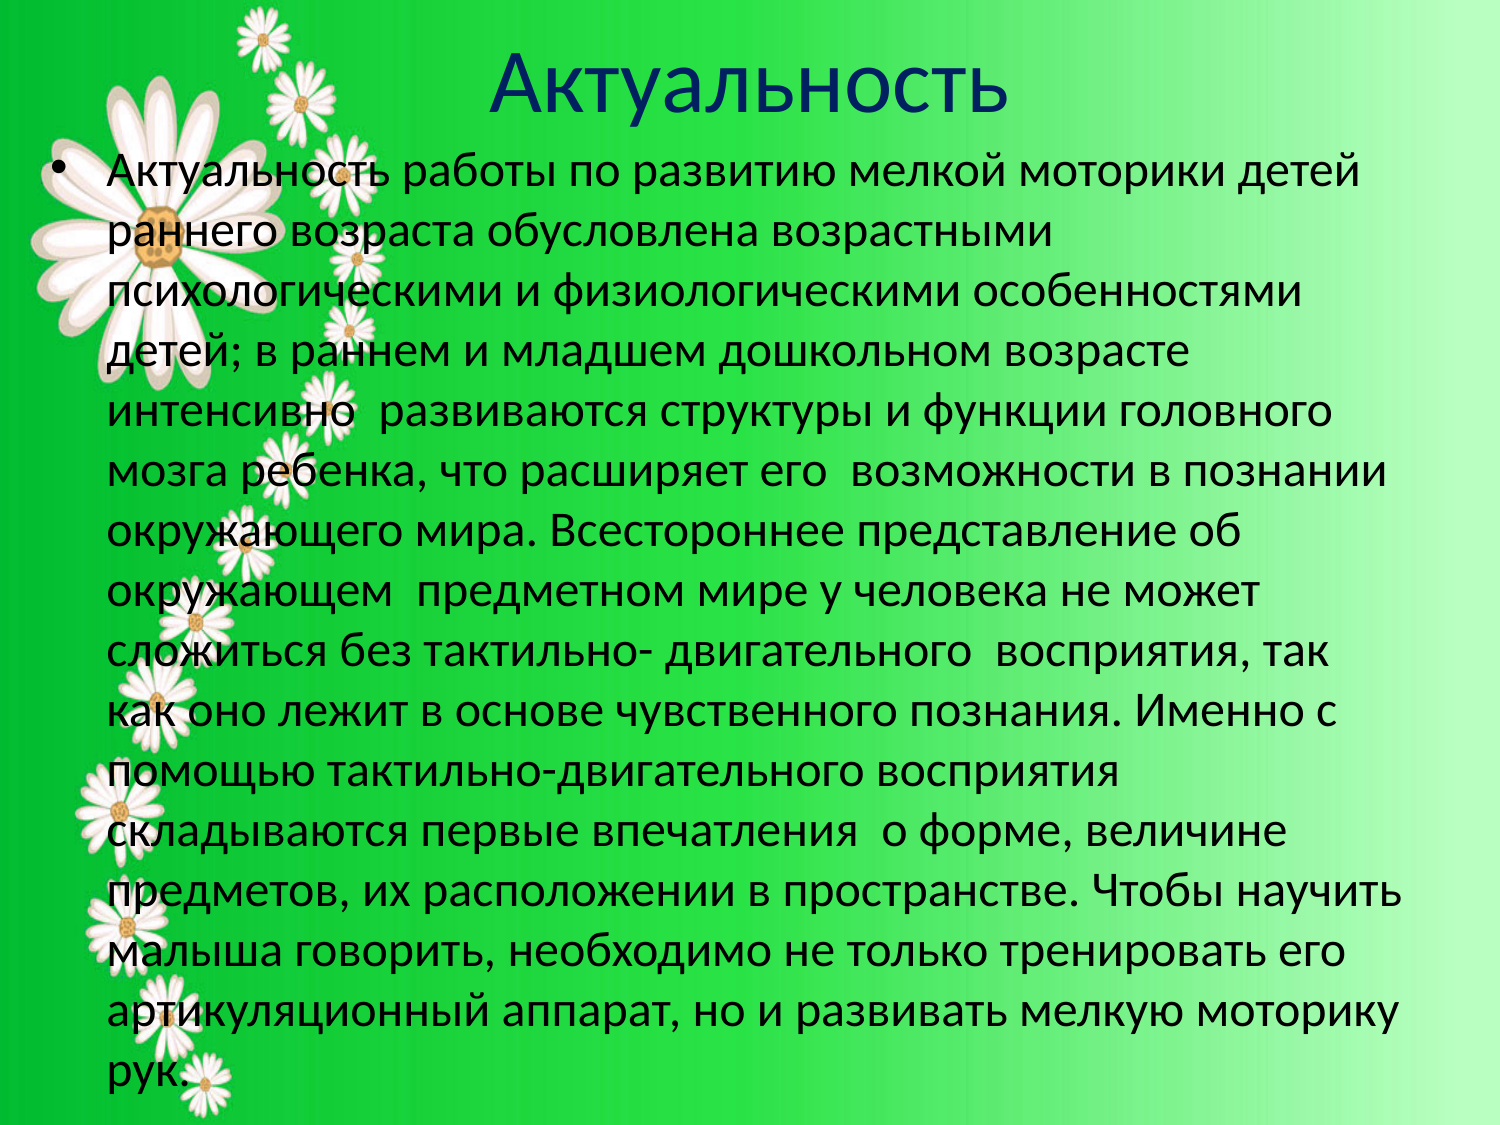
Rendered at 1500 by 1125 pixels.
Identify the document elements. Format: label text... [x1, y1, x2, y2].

picture [0, 0, 1500, 1125]
title Актуальность [75, 0, 1425, 128]
list Актуальность работы по развитию мелкой моторики детей раннего возраста обусловлена возрастными психологическими и физиологическими особенностями детей; в раннем и младшем дошкольном возрасте интенсивно развиваются структуры и функции головного мозга ребенка, что расширяет его возможности в познании окружающего мира. Всестороннее представление об окружающем предметном мире у человека не может сложиться без тактильно- двигательного восприятия, так как оно лежит в основе чувственного познания. Именно с помощью тактильно-двигательного восприятия складываются первые впечатления о форме, величине предметов, их расположении в пространстве. Чтобы научить малыша говорить, необходимо не только тренировать его артикуляционный аппарат, но и развивать мелкую моторику рук. [35, 128, 1425, 1090]
